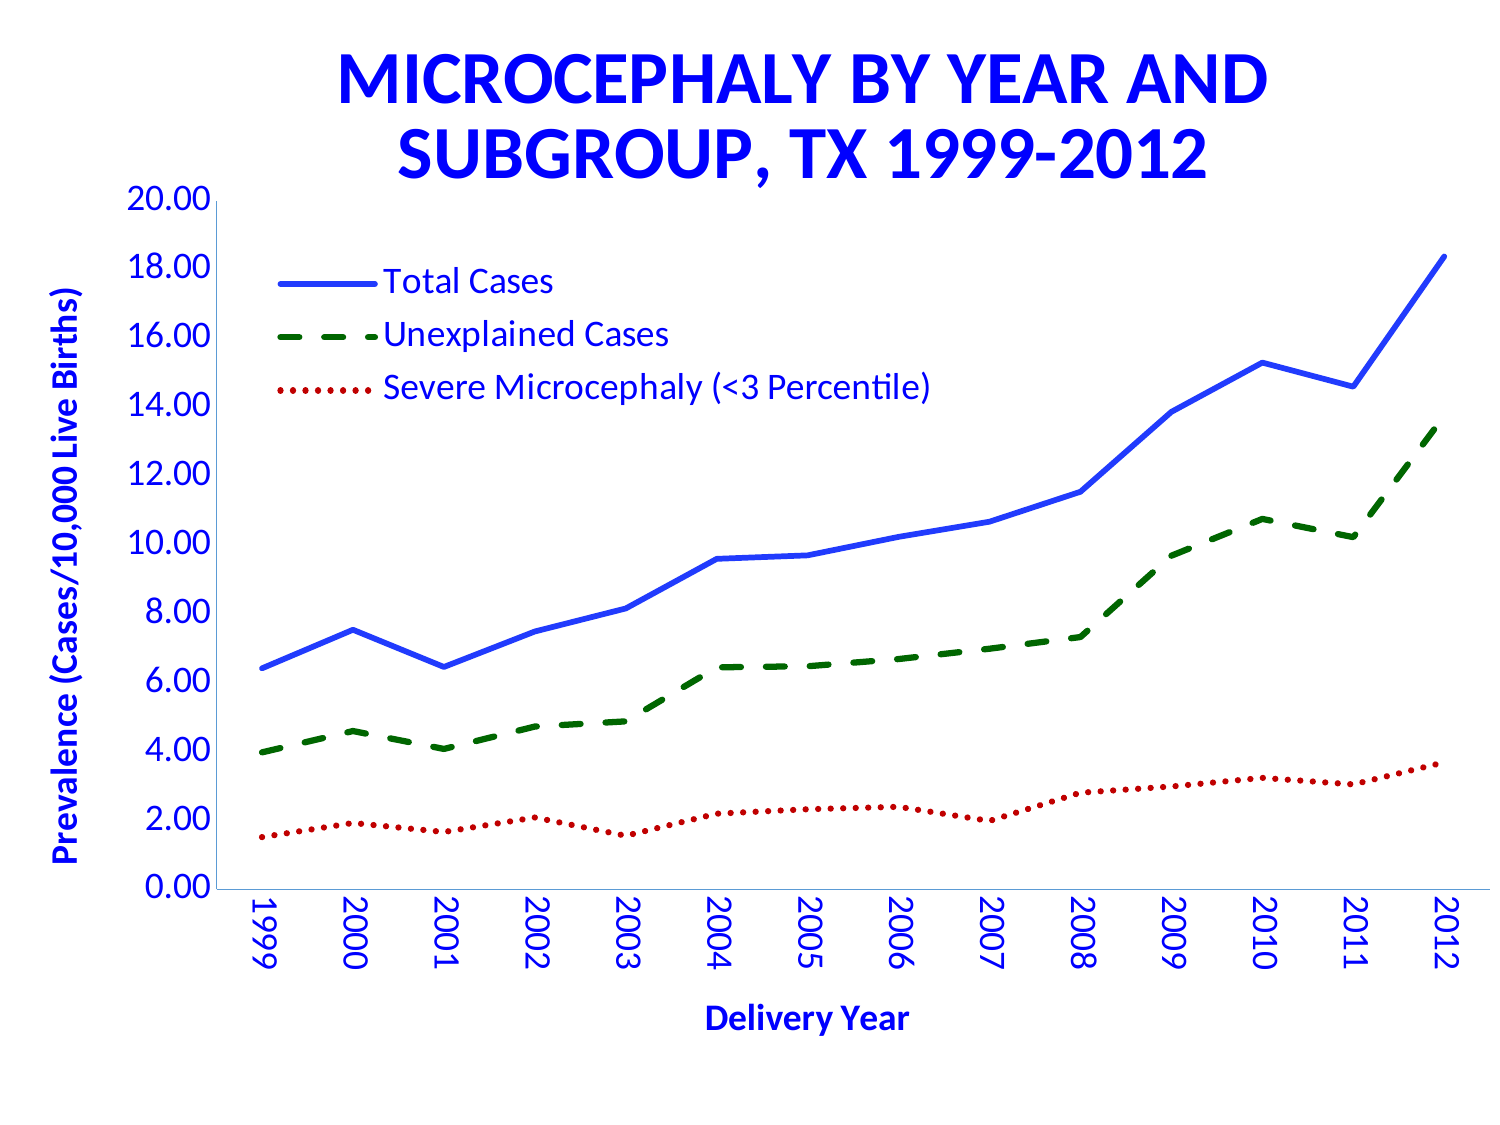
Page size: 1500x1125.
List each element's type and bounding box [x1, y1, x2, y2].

chart [37, 24, 1500, 1063]
